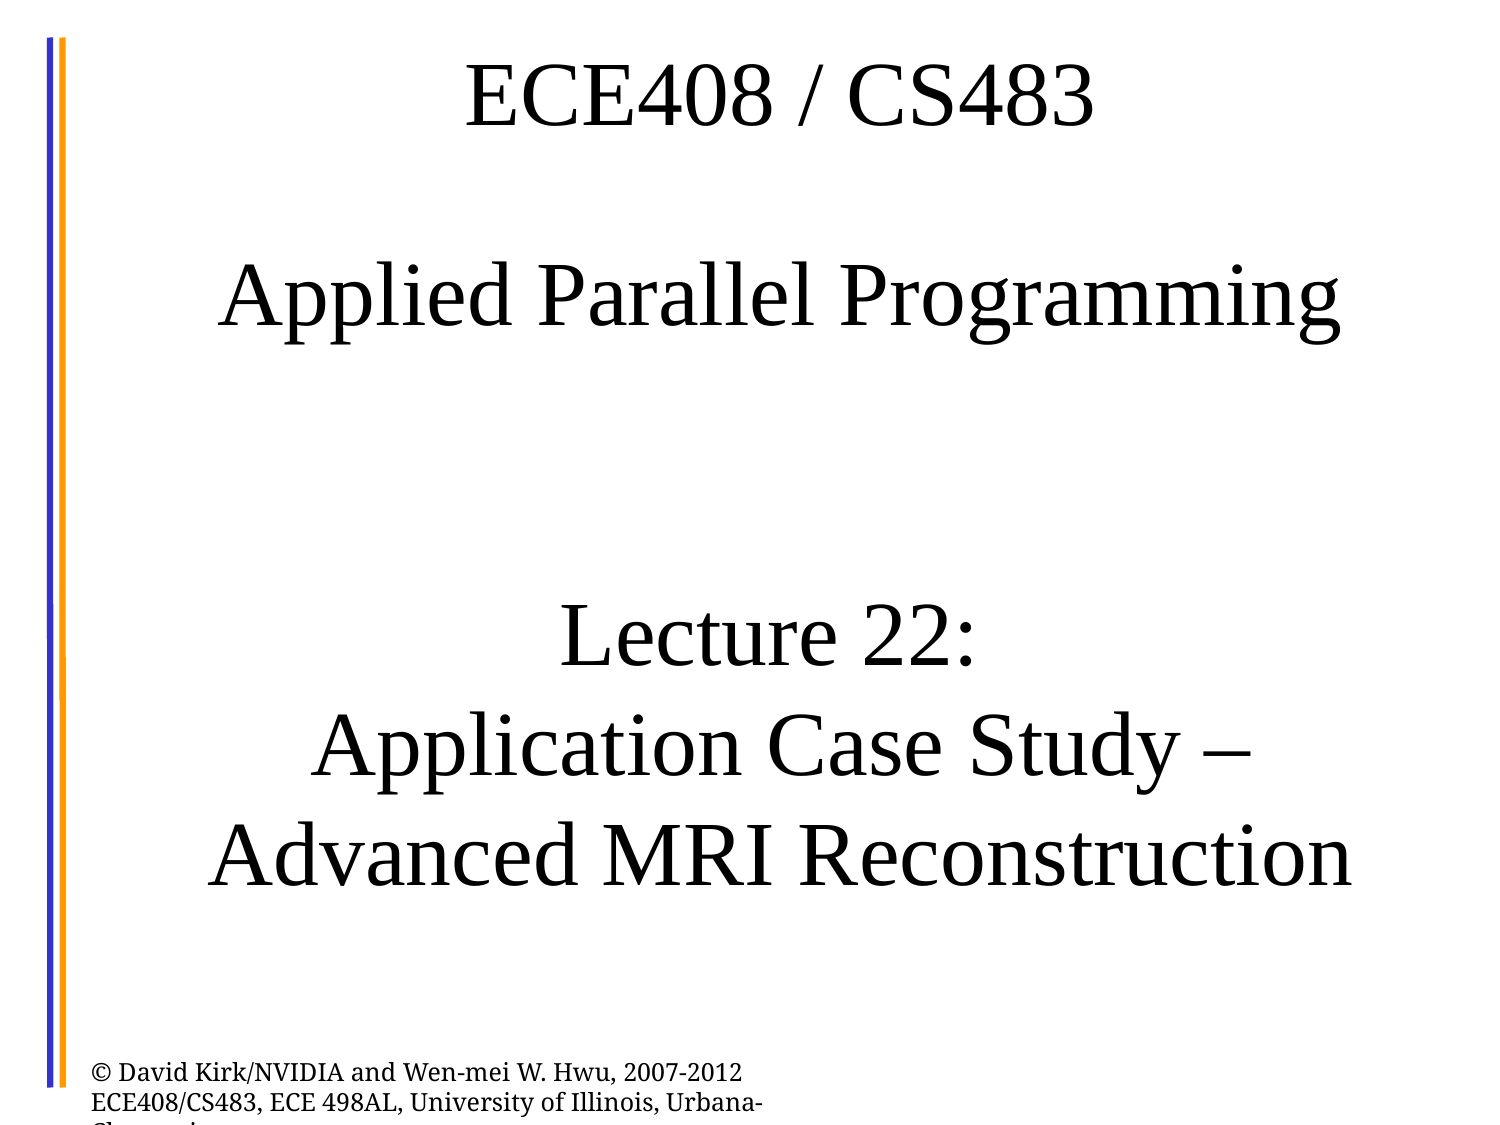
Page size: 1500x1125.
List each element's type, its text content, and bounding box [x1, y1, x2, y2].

title ECE408 / CS483 Applied Parallel Programming Lecture 22: Application Case Study – Advanced MRI Reconstruction [112, 234, 1450, 704]
